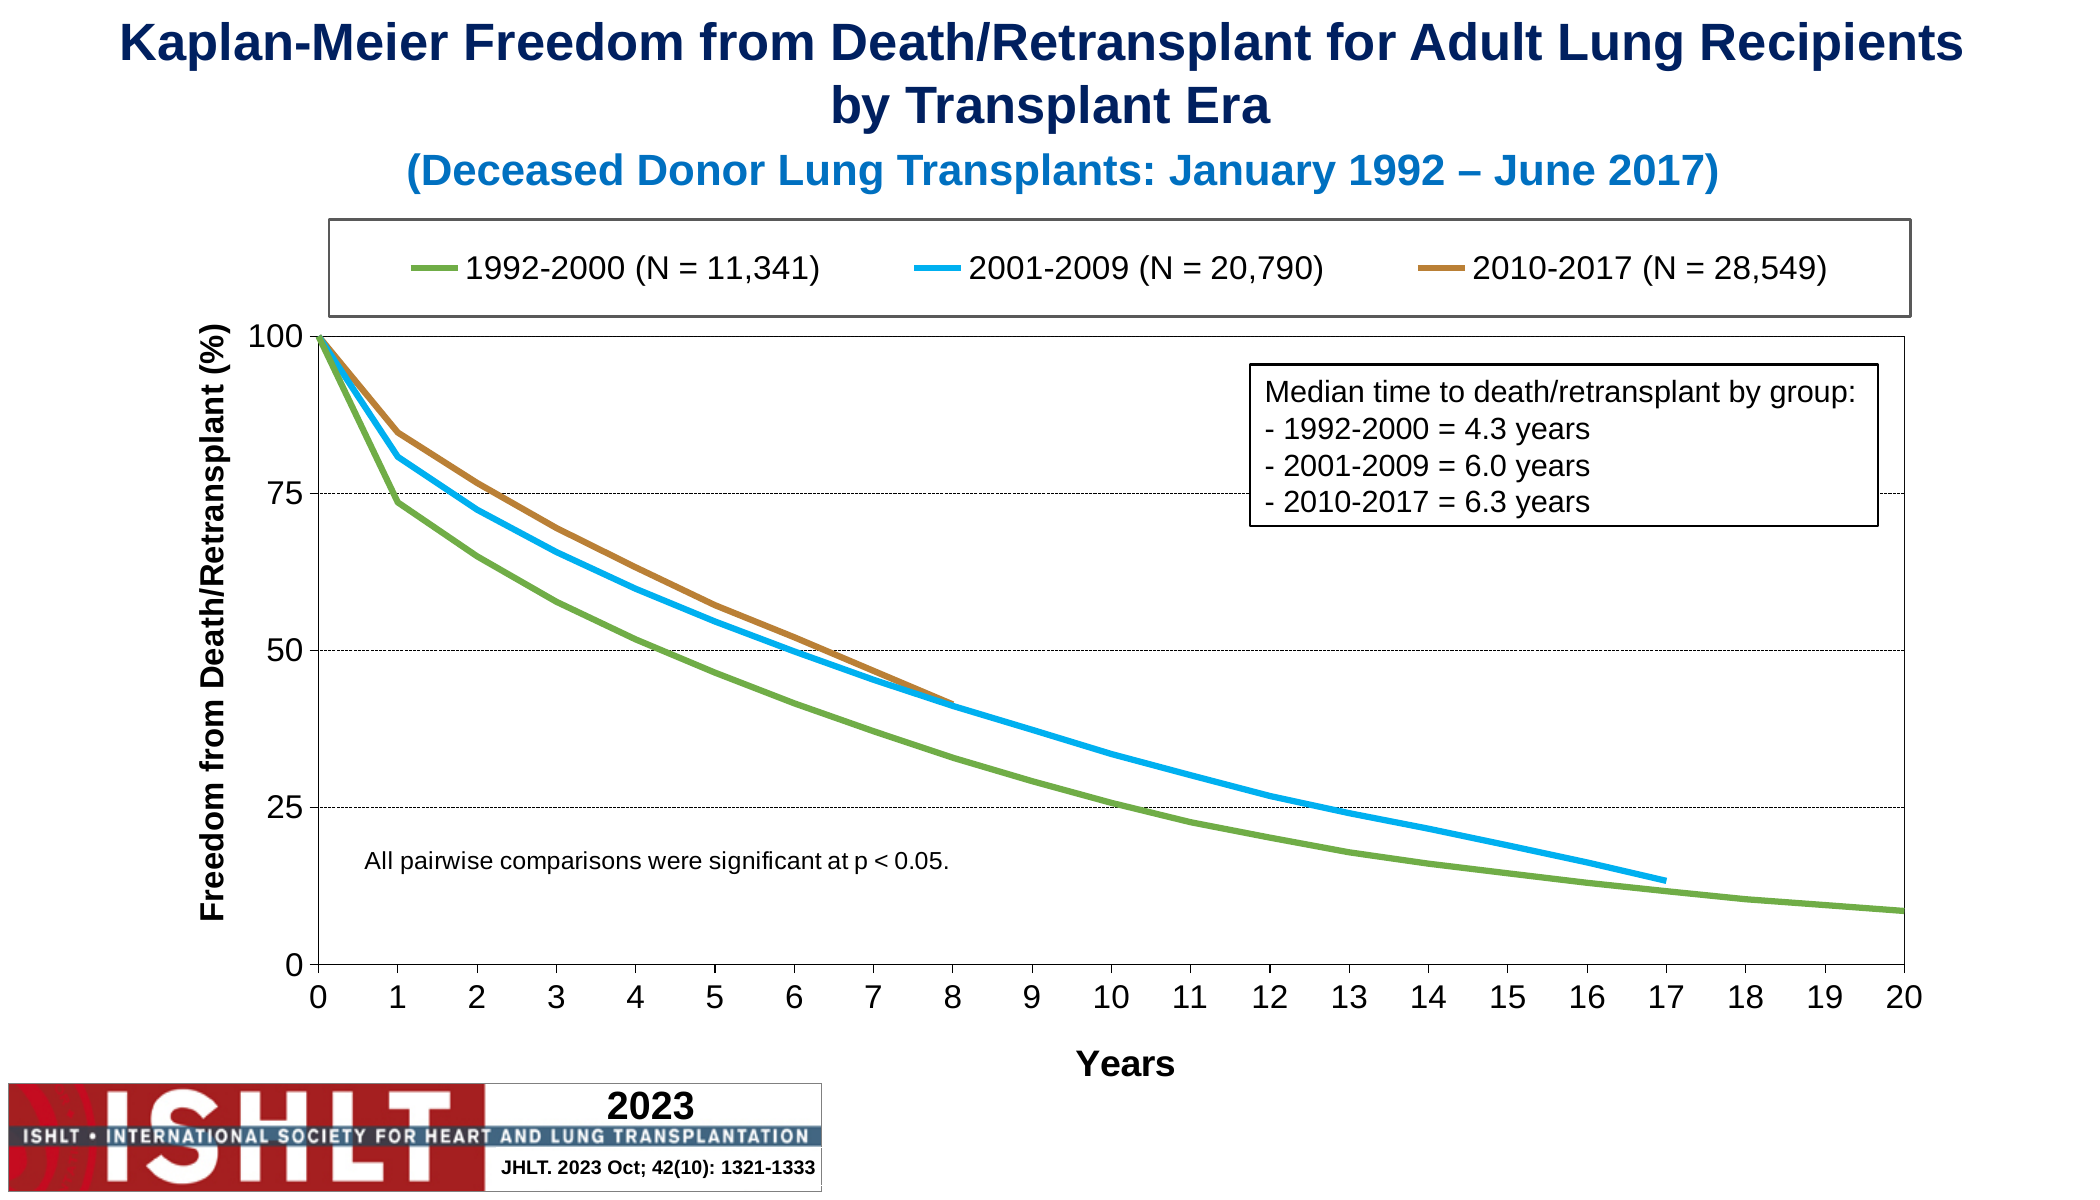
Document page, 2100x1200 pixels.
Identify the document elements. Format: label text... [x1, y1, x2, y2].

chart [179, 179, 2009, 1095]
picture [635, 1096, 643, 1115]
picture [497, 1148, 821, 1185]
picture [9, 1084, 821, 1191]
text_box (Deceased Donor Lung Transplants: January 1992 – June 2017) [391, 134, 1796, 179]
text_box Kaplan-Meier Freedom from Death/Retransplant for Adult Lung Recipients by Transplant Era [0, 0, 2100, 158]
